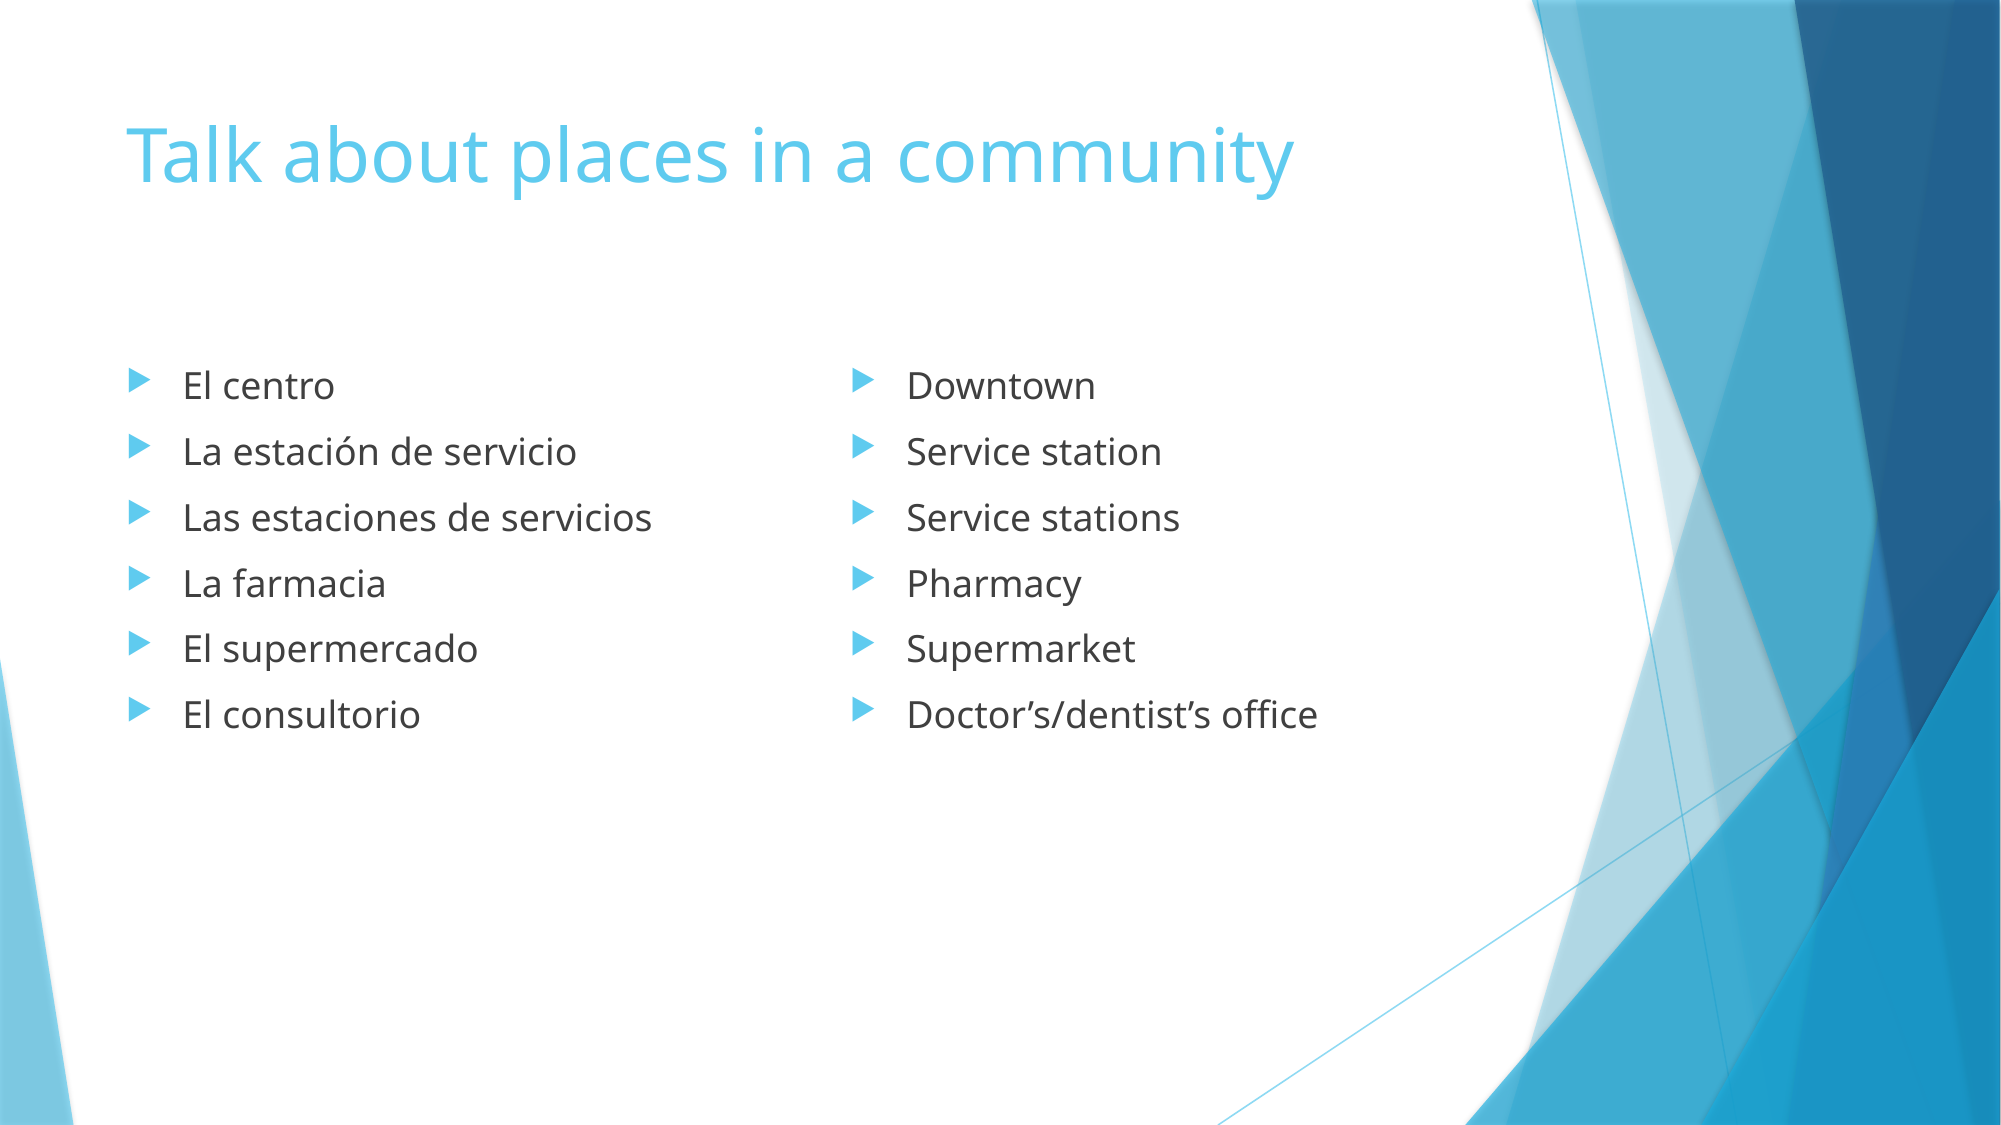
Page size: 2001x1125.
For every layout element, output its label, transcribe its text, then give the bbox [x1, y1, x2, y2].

list Downtown Service station Service stations Pharmacy Supermarket Doctor’s/dentist’s office [834, 354, 1522, 992]
title Talk about places in a community [111, 99, 1522, 317]
list El centro La estación de servicio Las estaciones de servicios La farmacia El supermercado El consultorio [111, 354, 798, 992]
